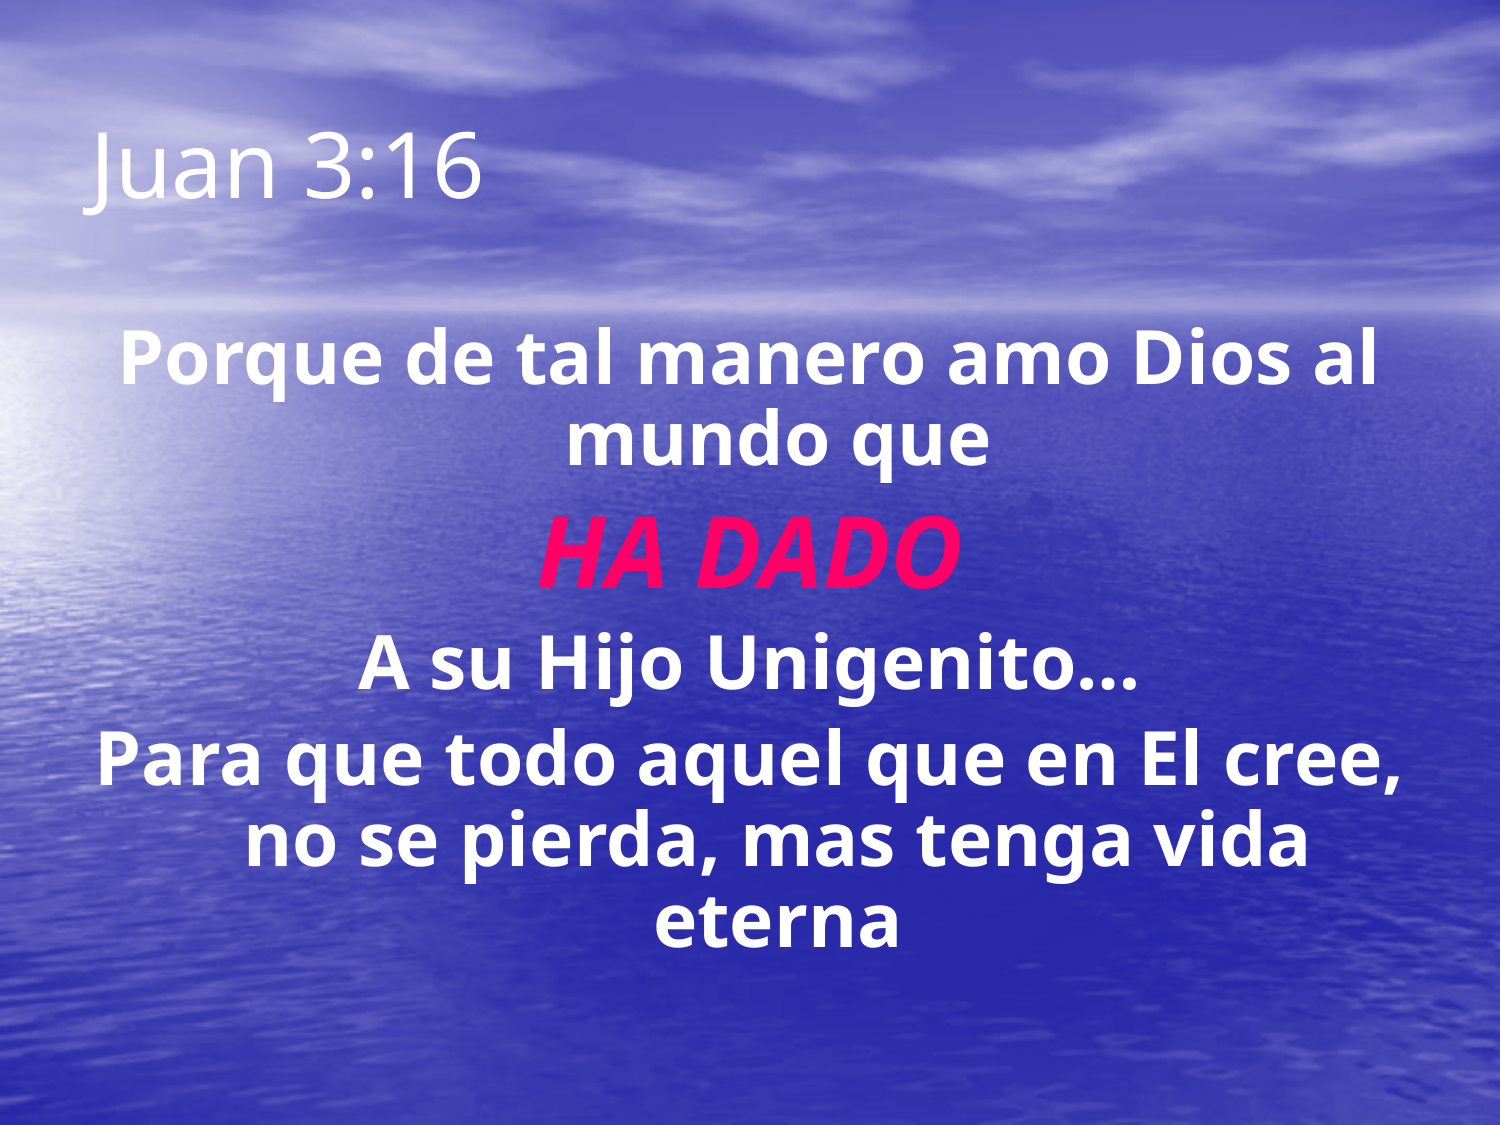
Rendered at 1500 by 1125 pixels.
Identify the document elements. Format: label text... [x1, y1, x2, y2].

list Porque de tal manero amo Dios al mundo que HA DADO A su Hijo Unigenito… Para que todo aquel que en El cree, no se pierda, mas tenga vida eterna [75, 312, 1425, 988]
title Juan 3:16 [75, 47, 1425, 275]
